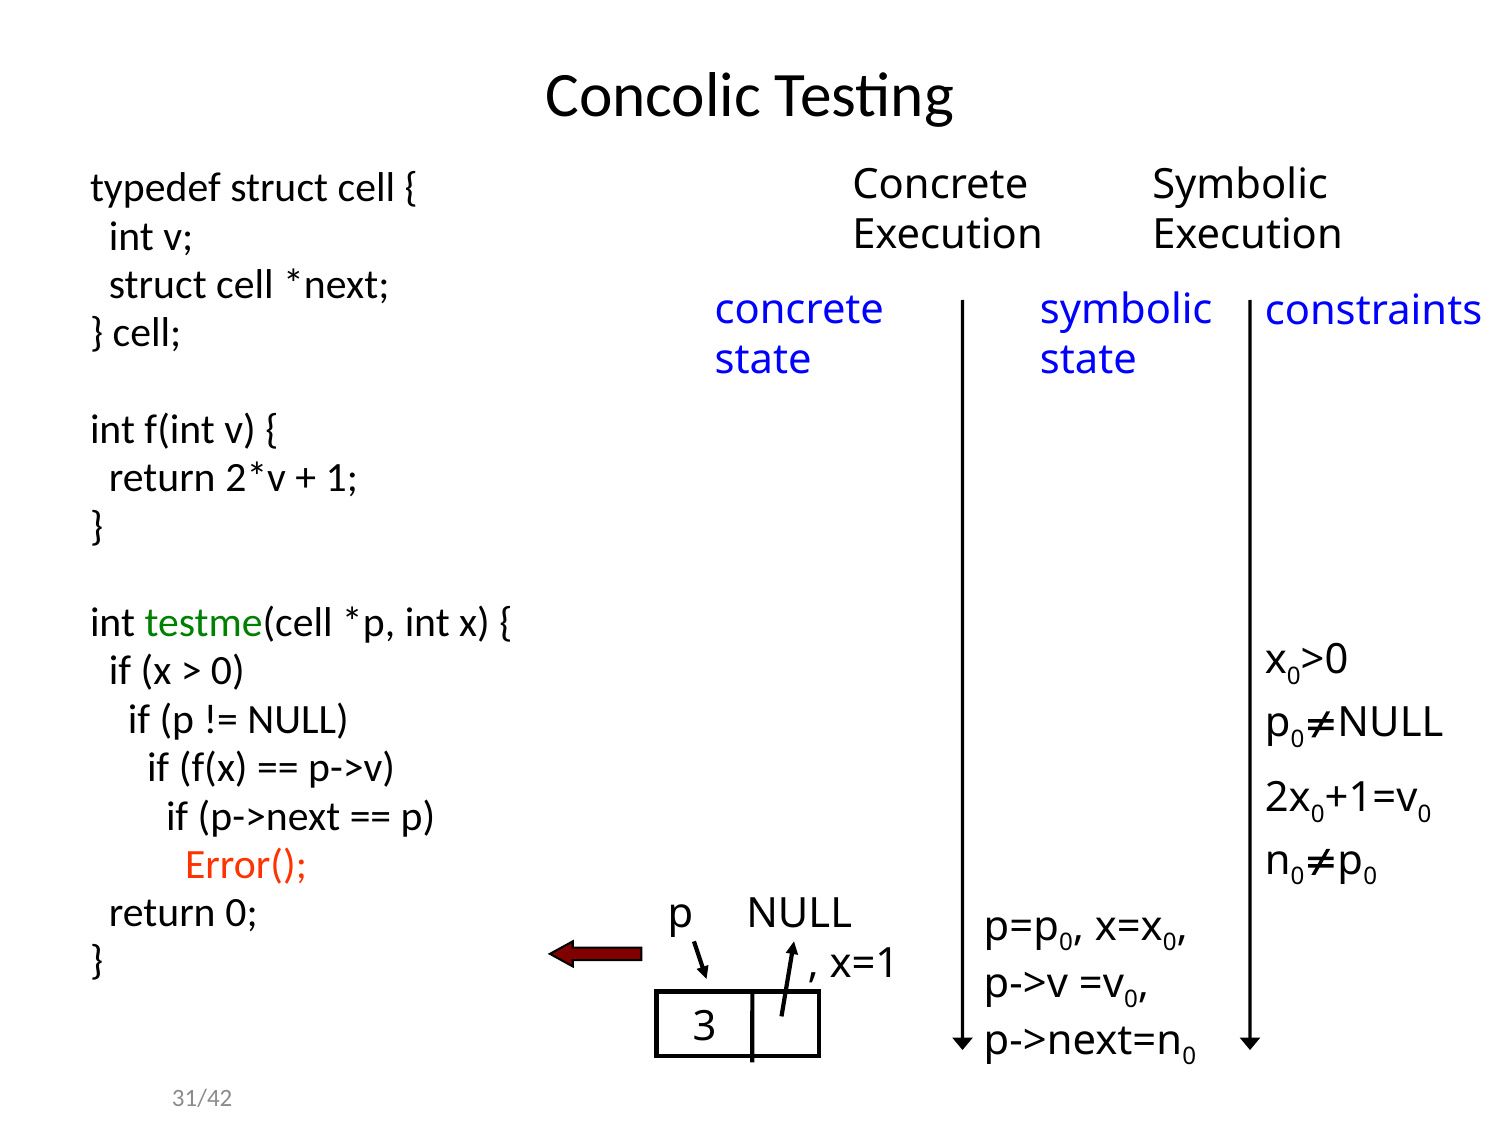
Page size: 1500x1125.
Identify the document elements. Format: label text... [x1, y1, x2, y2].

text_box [549, 878, 1257, 1063]
text_box p0NULL [1250, 687, 1500, 760]
text_box Symbolic Execution [1137, 149, 1388, 265]
title Concolic Testing [75, 45, 1425, 138]
text_box x0>0 [1250, 624, 1500, 687]
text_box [699, 274, 1500, 391]
text_box n0p0 [1250, 825, 1500, 897]
text_box 2x0+1=v0 [1250, 762, 1500, 825]
list typedef struct cell { int v; struct cell *next; } cell; int f(int v) { return 2*v + 1; } int testme(cell *p, int x) { if (x > 0) if (p != NULL) if (f(x) == p->v) if (p->next == p) Error(); return 0; } [75, 162, 738, 1038]
text_box Concrete Execution [837, 149, 1088, 265]
